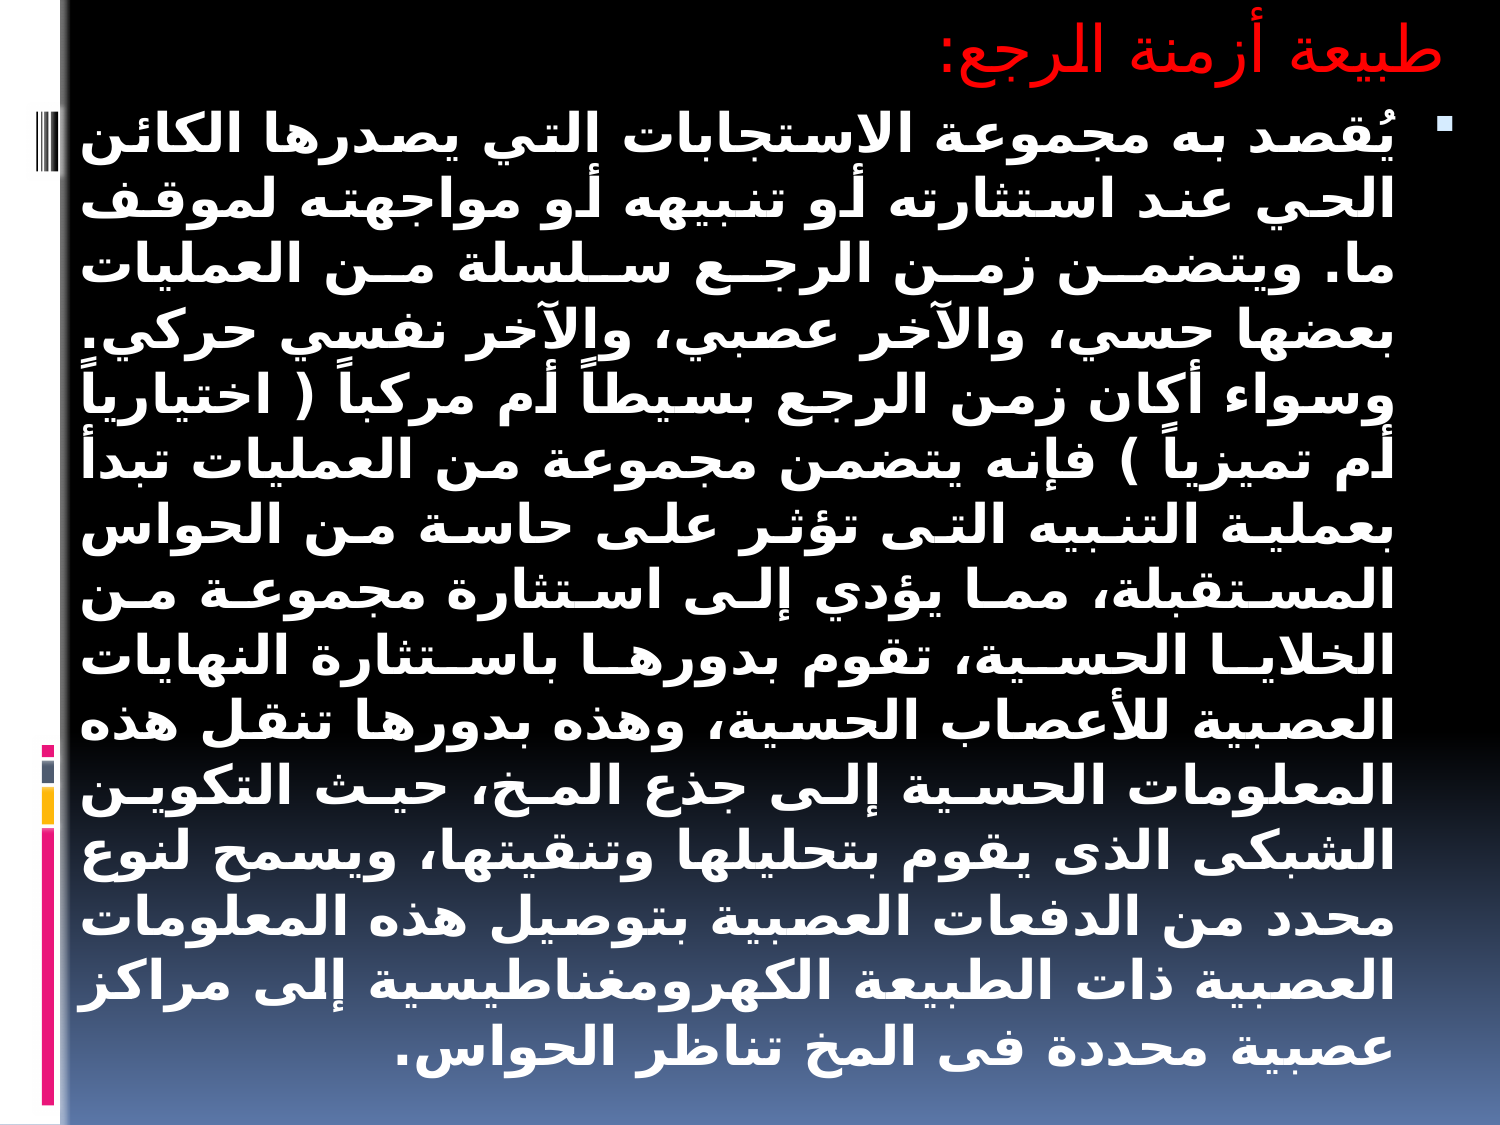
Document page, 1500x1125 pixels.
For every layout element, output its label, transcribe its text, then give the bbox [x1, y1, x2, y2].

list طبيعة أزمنة الرجع: يُقصد به مجموعة الاستجابات التي يصدرها الكائن الحي عند استثارته أو تنبيهه أو مواجهته لموقف ما. ويتضمن زمن الرجع سلسلة من العمليات بعضها حسي، والآخر عصبي، والآخر نفسي حركي. وسواء أكان زمن الرجع بسيطاً أم مركباً ( اختيارياً أم تميزياً ) فإنه يتضمن مجموعة من العمليات تبدأ بعملية التنبيه التى تؤثر على حاسة من الحواس المستقبلة، مما يؤدي إلى استثارة مجموعة من الخلايا الحسية، تقوم بدورها باستثارة النهايات العصبية للأعصاب الحسية، وهذه بدورها تنقل هذه المعلومات الحسية إلى جذع المخ، حيث التكوين الشبكى الذى يقوم بتحليلها وتنقيتها، ويسمح لنوع محدد من الدفعات العصبية بتوصيل هذه المعلومات العصبية ذات الطبيعة الكهرومغناطيسية إلى مراكز عصبية محددة فى المخ تناظر الحواس. [64, 0, 1471, 1125]
